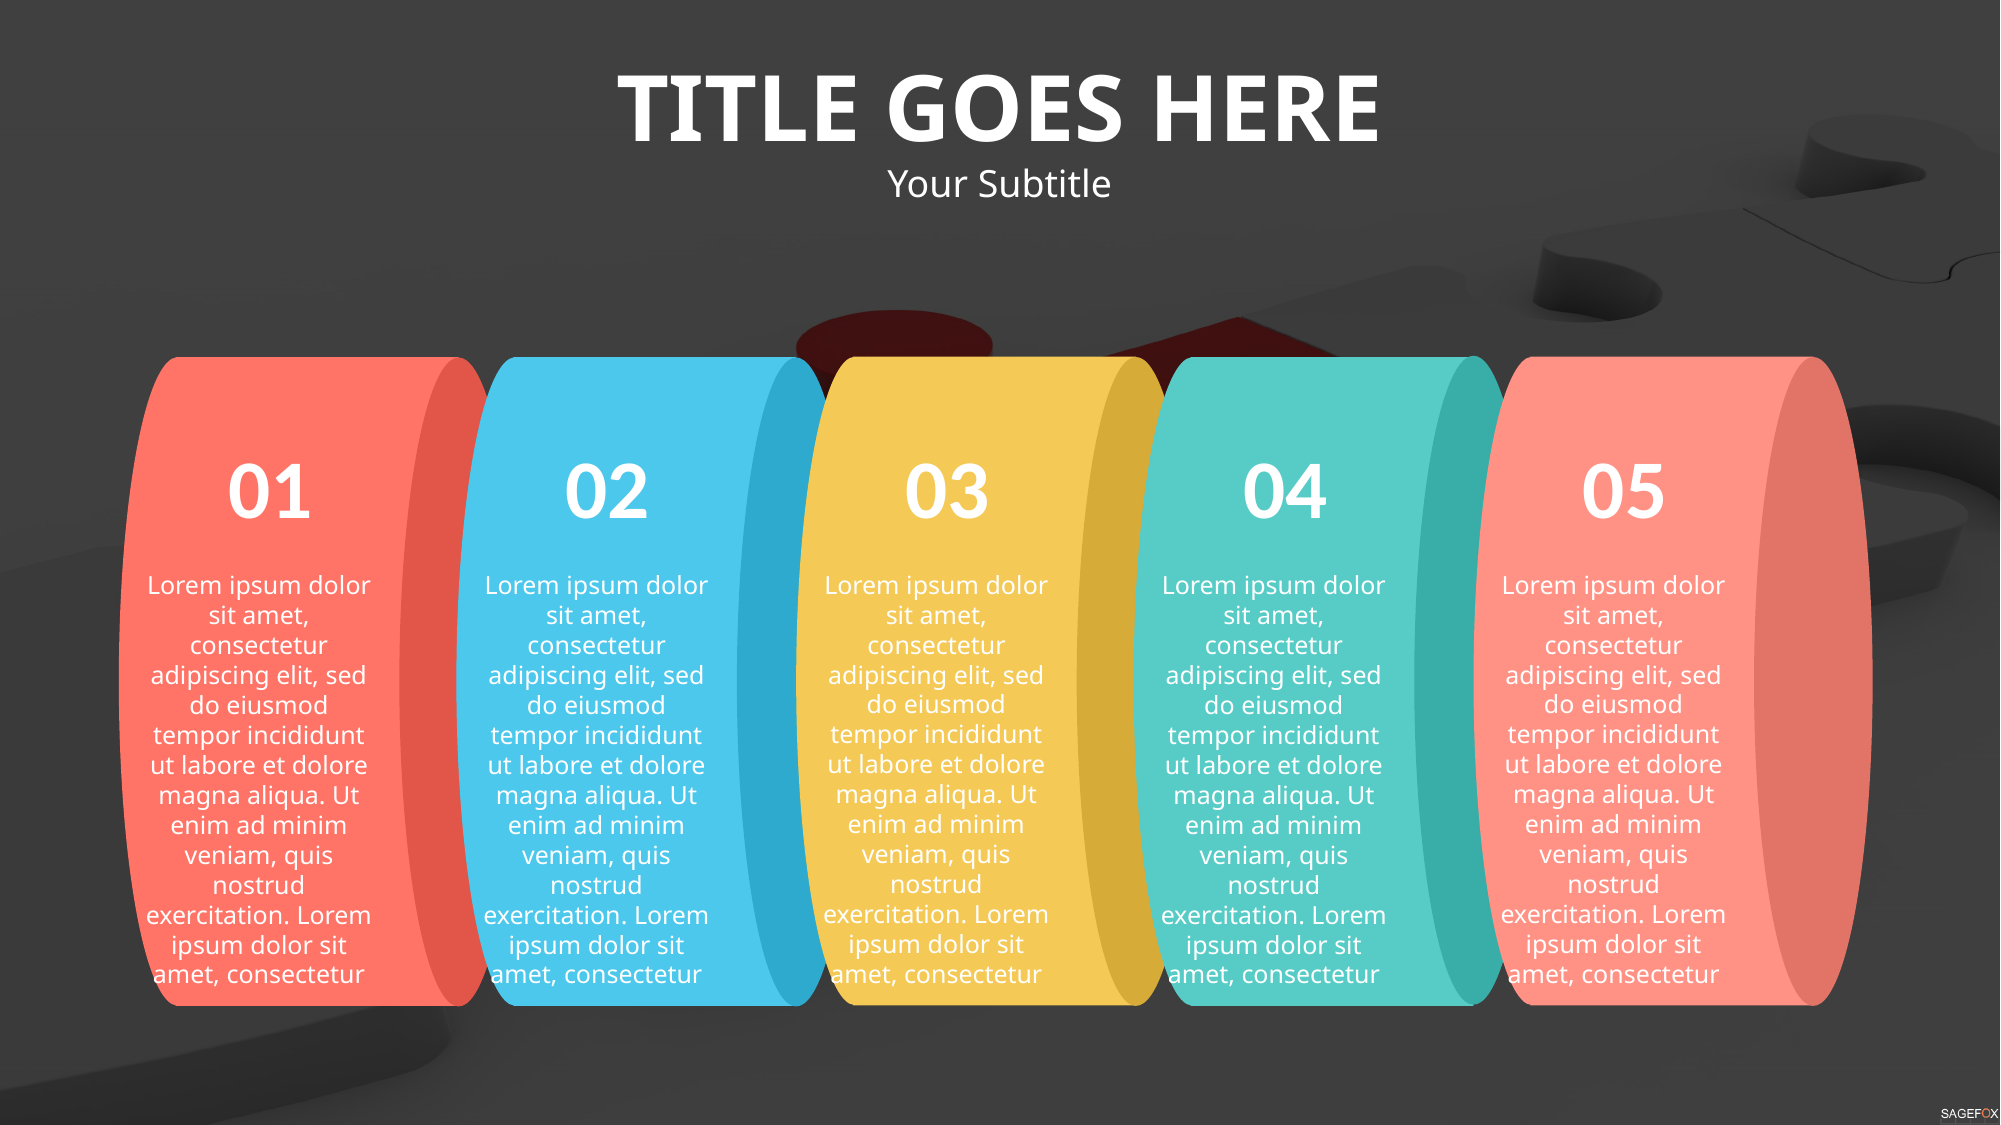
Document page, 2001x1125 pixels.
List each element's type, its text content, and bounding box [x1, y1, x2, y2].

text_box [118, 356, 456, 1007]
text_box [456, 356, 856, 1007]
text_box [796, 356, 1133, 1006]
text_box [1473, 356, 1873, 1006]
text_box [1133, 355, 1533, 1006]
picture [0, 0, 2001, 1125]
text_box TITLE GOES HERE Your Subtitle [548, 42, 1452, 212]
